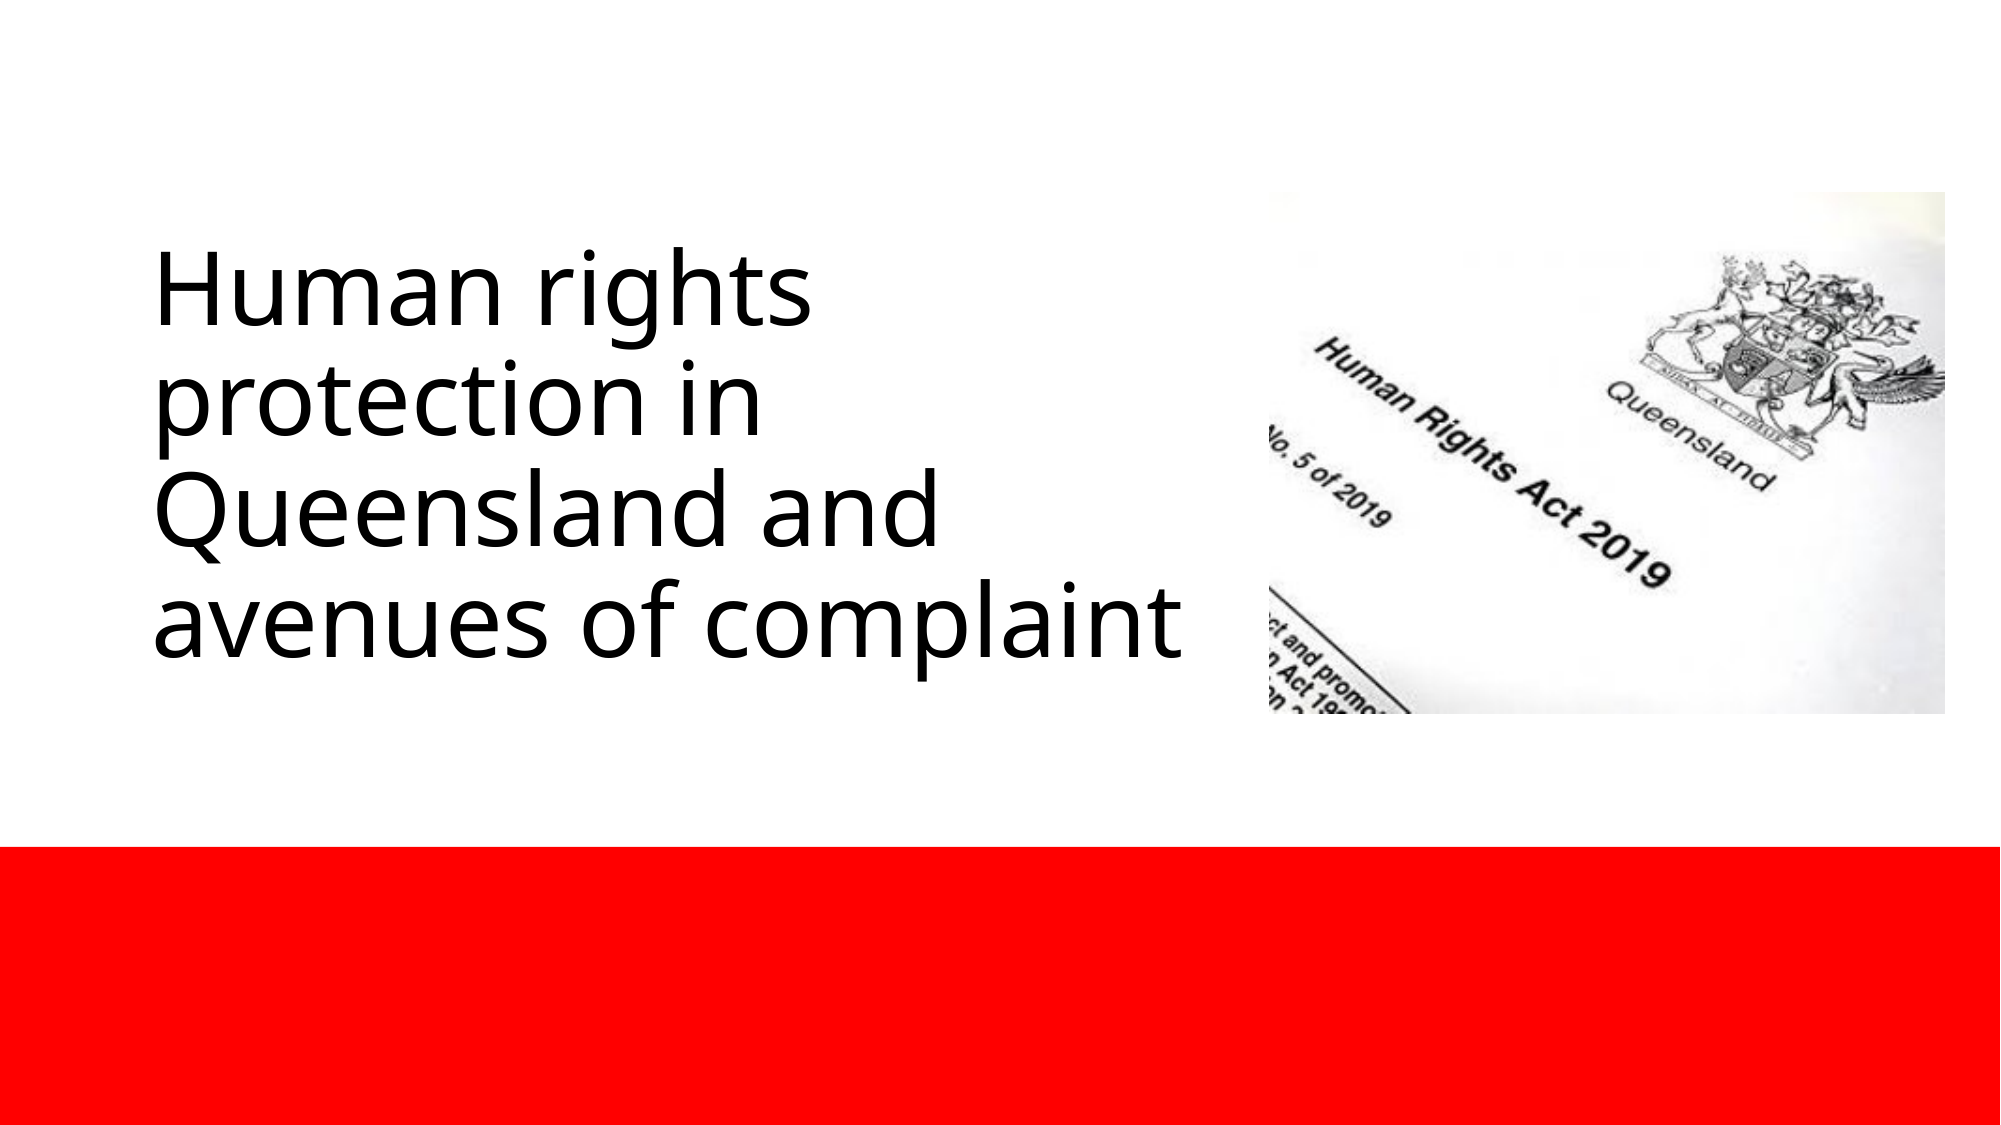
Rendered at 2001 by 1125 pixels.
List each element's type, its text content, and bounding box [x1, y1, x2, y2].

text_box [0, 846, 2000, 1125]
picture [1269, 192, 1945, 714]
title Human rights protection in Queensland and avenues of complaint [136, 218, 1269, 687]
